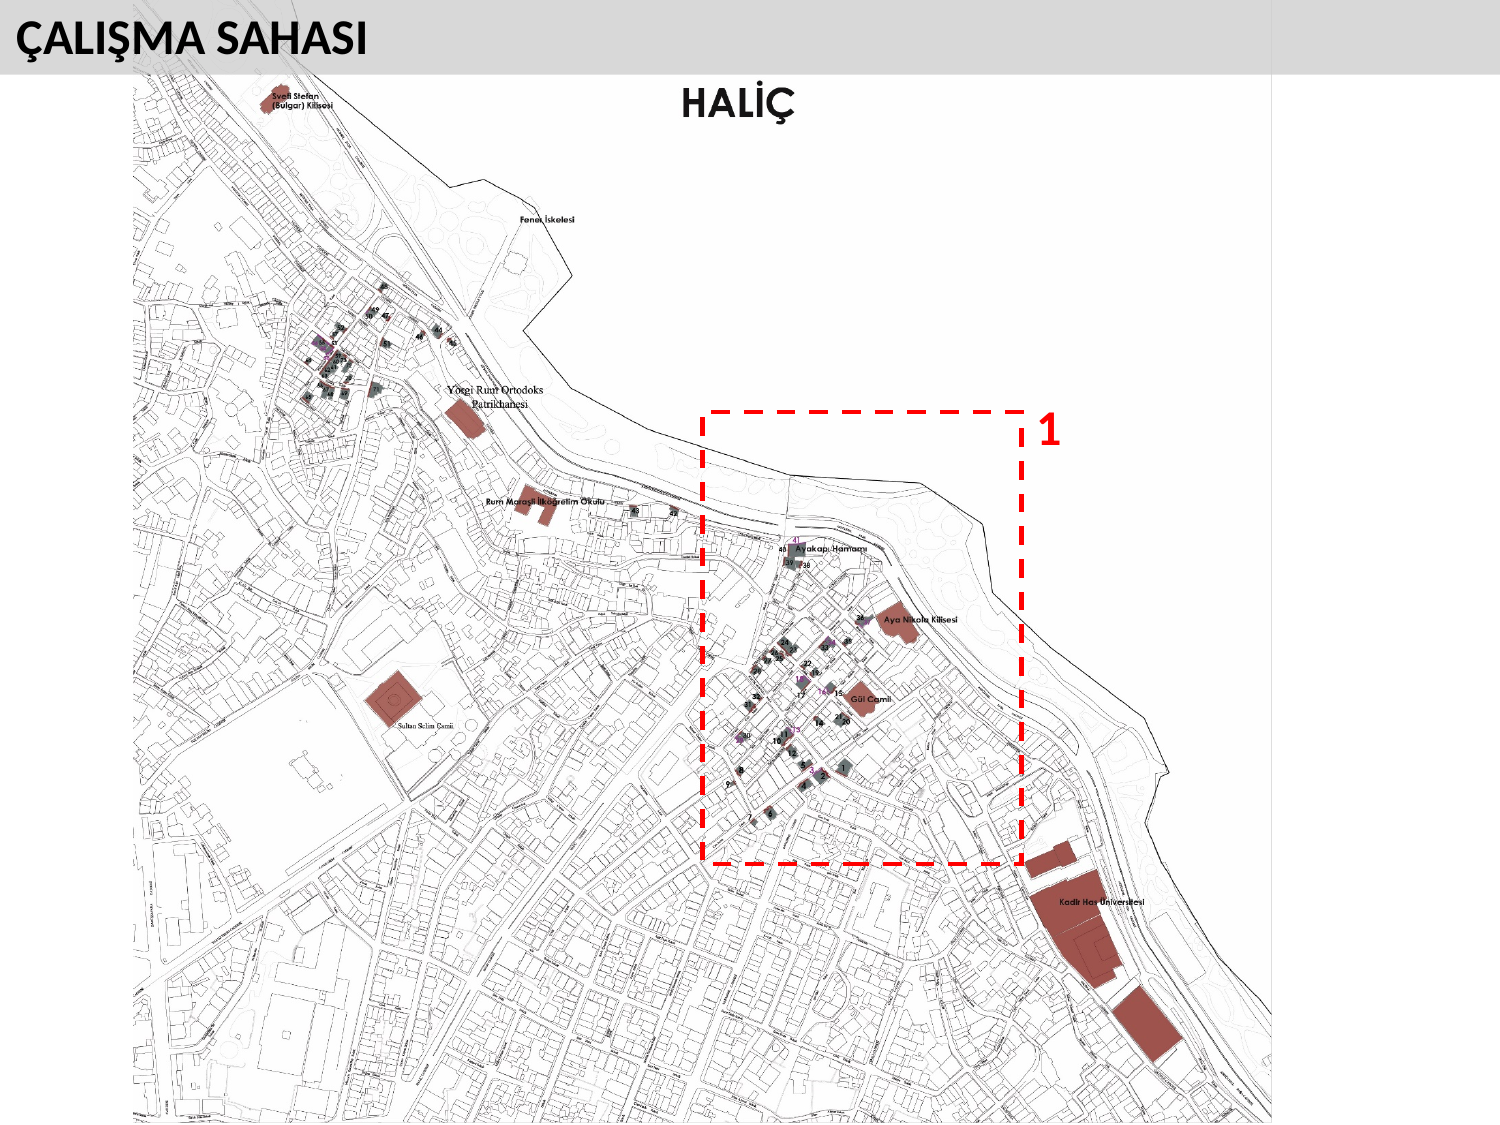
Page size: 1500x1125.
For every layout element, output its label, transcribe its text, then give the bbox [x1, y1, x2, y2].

text_box ÇALIŞMA SAHASI [1, 0, 133, 72]
text_box [0, 0, 133, 76]
picture [133, 0, 1272, 1123]
text_box [1272, 0, 1500, 76]
